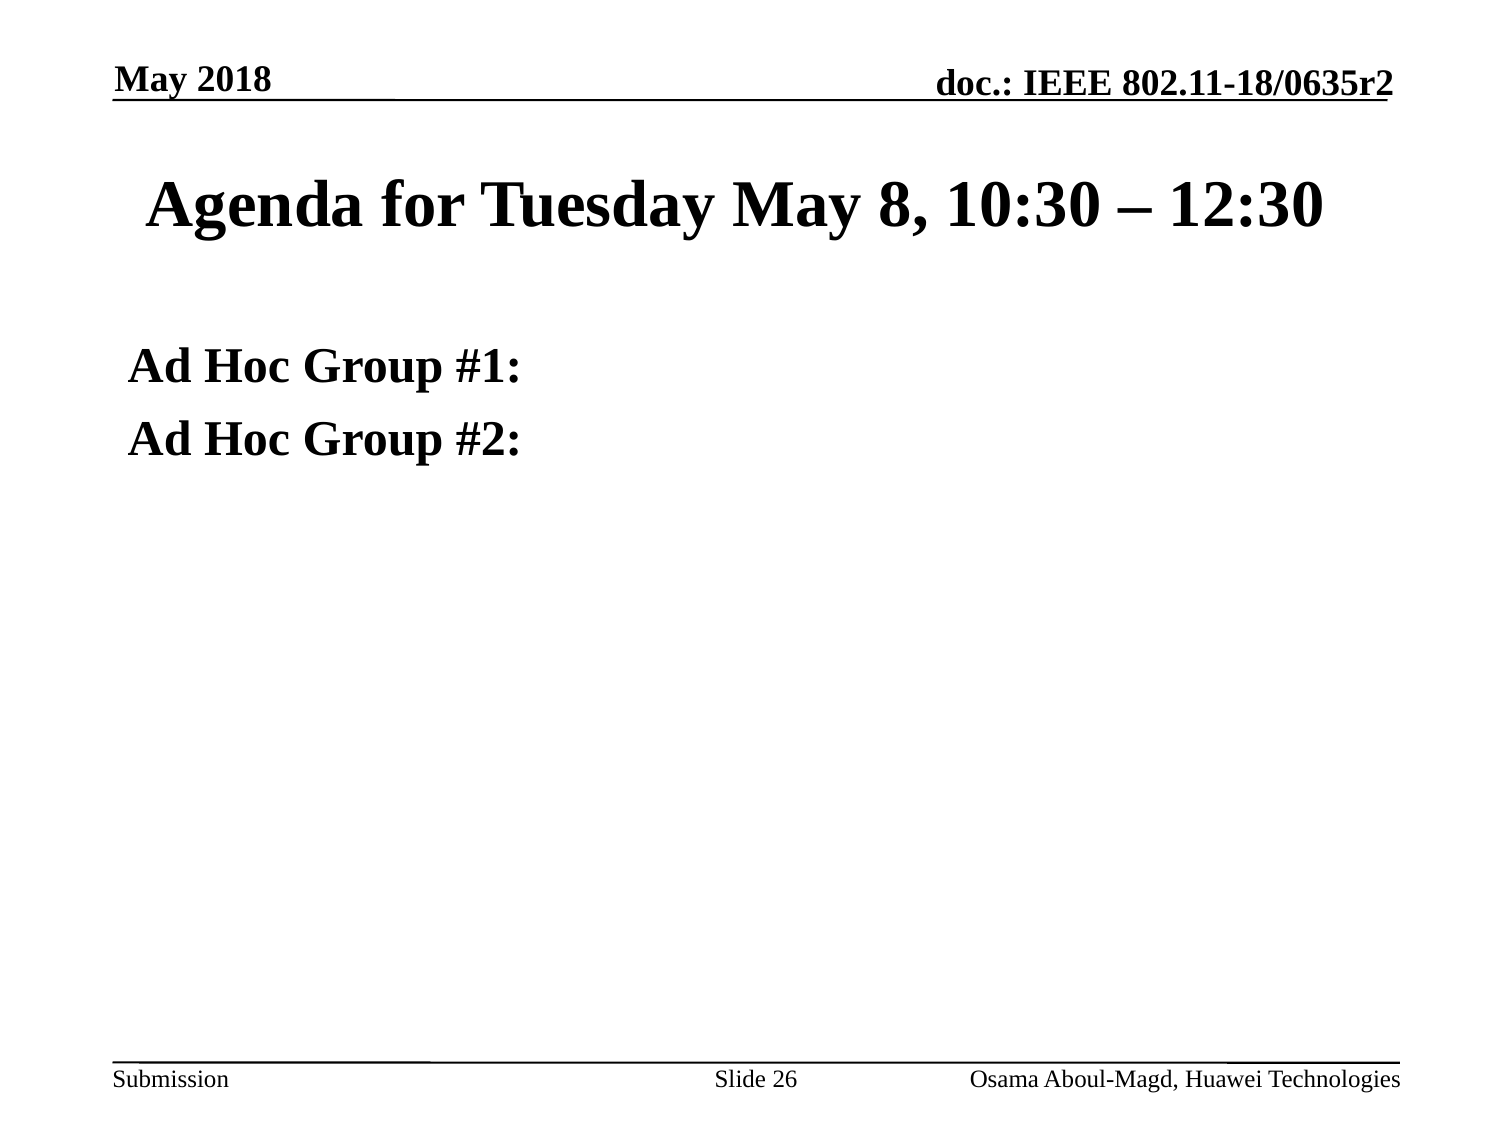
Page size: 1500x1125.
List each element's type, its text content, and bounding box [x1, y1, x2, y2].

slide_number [114, 54, 423, 100]
list Ad Hoc Group #1: Ad Hoc Group #2: [112, 324, 1388, 1000]
title Agenda for Tuesday May 8, 10:30 – 12:30 [87, 112, 1402, 288]
slide_number Slide 26 [712, 1061, 800, 1123]
footer Osama Aboul-Magd, Huawei Technologies [878, 1061, 1402, 1093]
